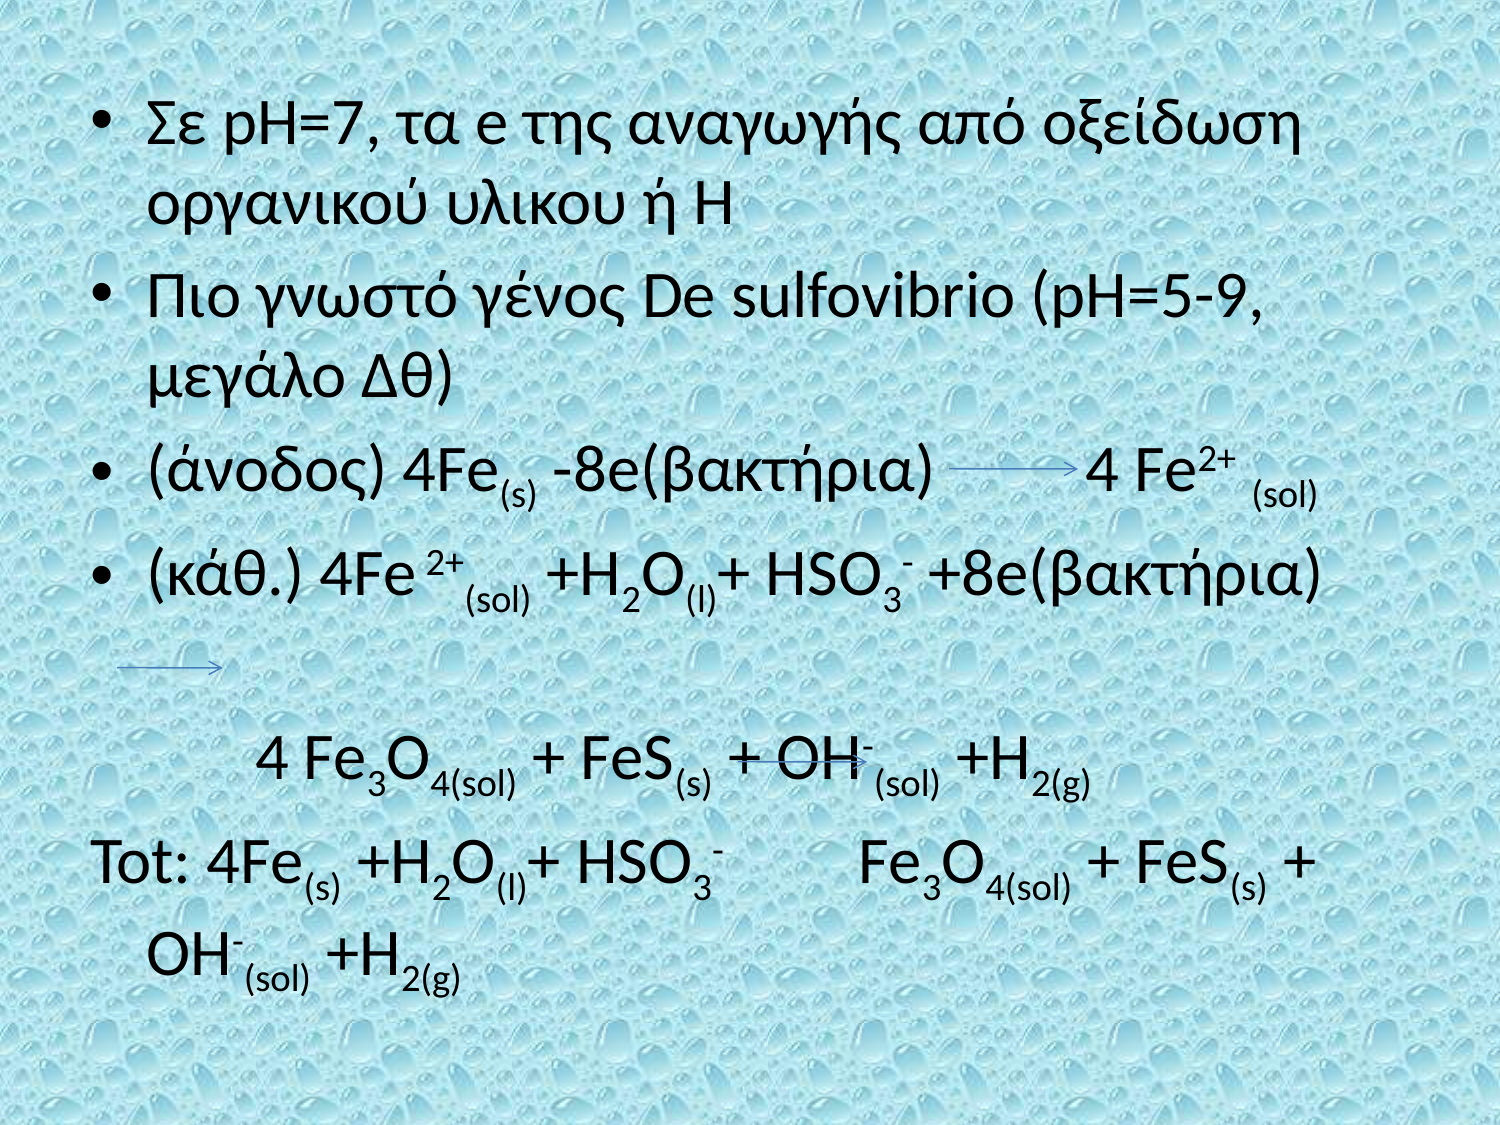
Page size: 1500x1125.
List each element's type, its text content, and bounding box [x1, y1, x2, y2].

picture [0, 0, 1500, 1125]
list Σε pH=7, τα e της αναγωγής από οξείδωση οργανικού υλικου ή Η Πιο γνωστό γένος De sulfovibrio (pH=5-9, μεγάλο Δθ) (άνοδος) 4Fe(s) -8e(βακτήρια) 4 Fe2+ (sol) (κάθ.) 4Fe 2+(sol) +Η2Ο(l)+ HSO3- +8e(βακτήρια) 4 Fe3O4(sol) + FeS(s) + OH-(sol) +H2(g) Tot: 4Fe(s) +Η2Ο(l)+ HSO3- Fe3O4(sol) + FeS(s) + OH-(sol) +H2(g) [75, 70, 1425, 1005]
